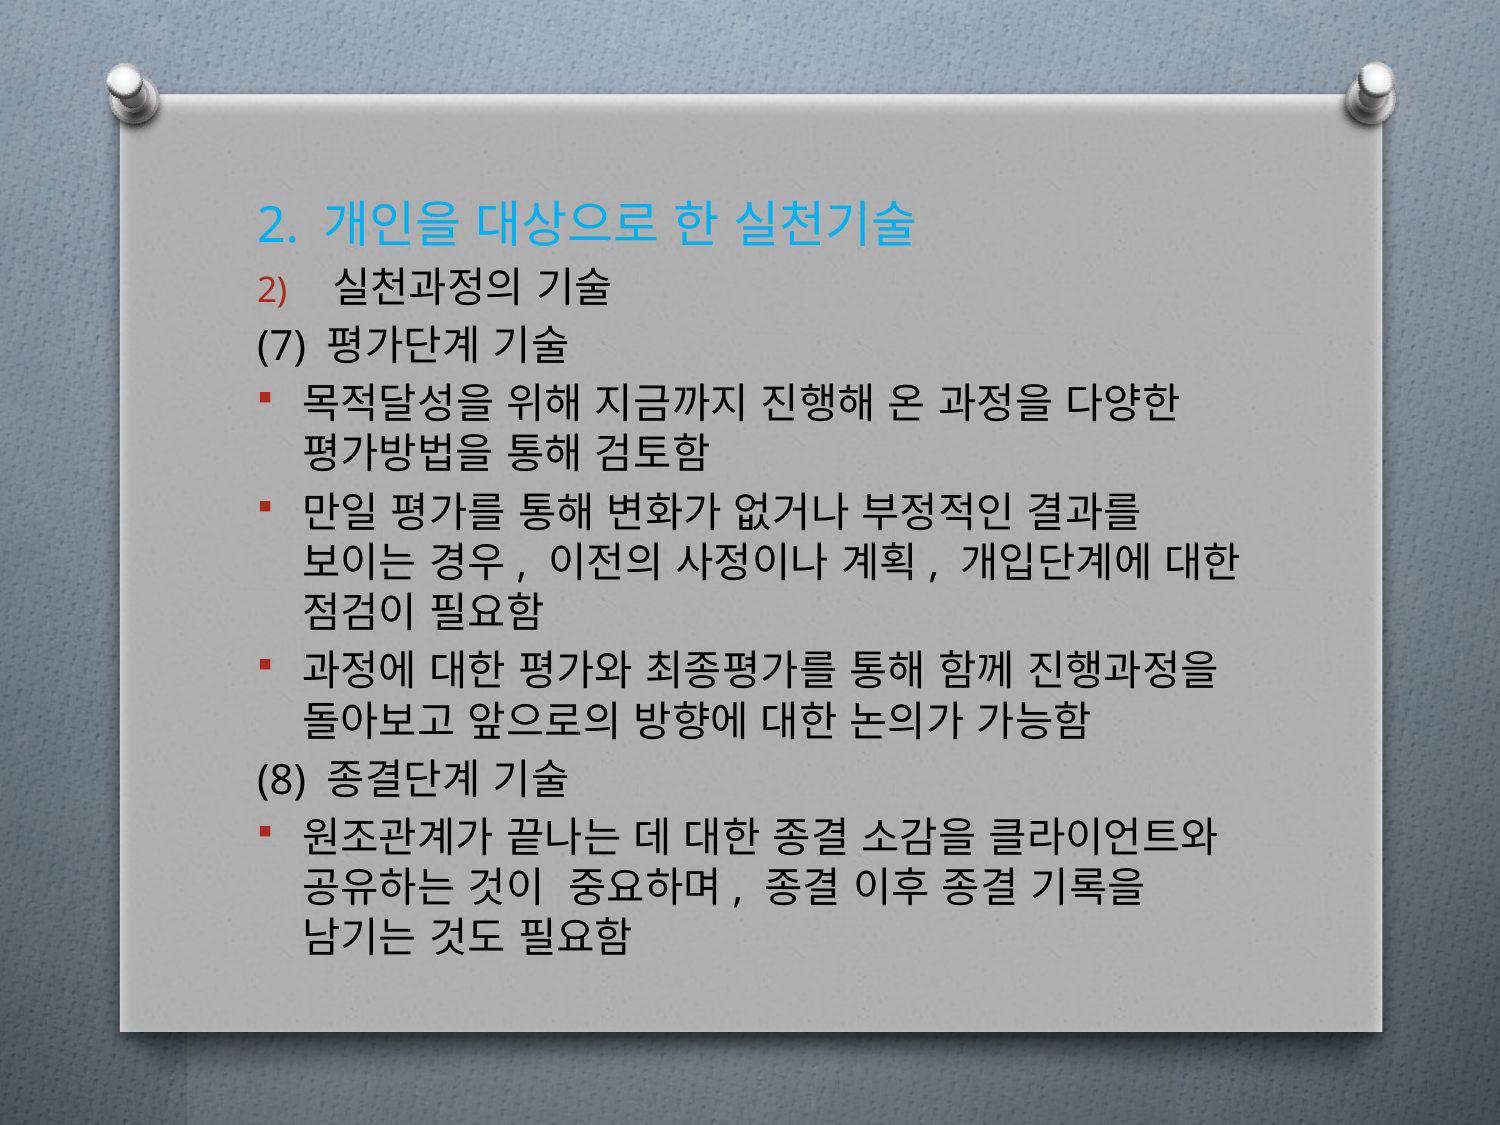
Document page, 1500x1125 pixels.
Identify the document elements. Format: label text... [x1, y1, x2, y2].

list 2. 개인을 대상으로 한 실천기술 실천과정의 기술 (7) 평가단계 기술 목적달성을 위해 지금까지 진행해 온 과정을 다양한 평가방법을 통해 검토함 만일 평가를 통해 변화가 없거나 부정적인 결과를 보이는 경우, 이전의 사정이나 계획, 개입단계에 대한 점검이 필요함 과정에 대한 평가와 최종평가를 통해 함께 진행과정을 돌아보고 앞으로의 방향에 대한 논의가 가능함 (8) 종결단계 기술 원조관계가 끝나는 데 대한 종결 소감을 클라이언트와 공유하는 것이 중요하며, 종결 이후 종결 기록을 남기는 것도 필요함 [242, 184, 1259, 1000]
picture [75, 29, 198, 153]
picture [1317, 35, 1439, 156]
